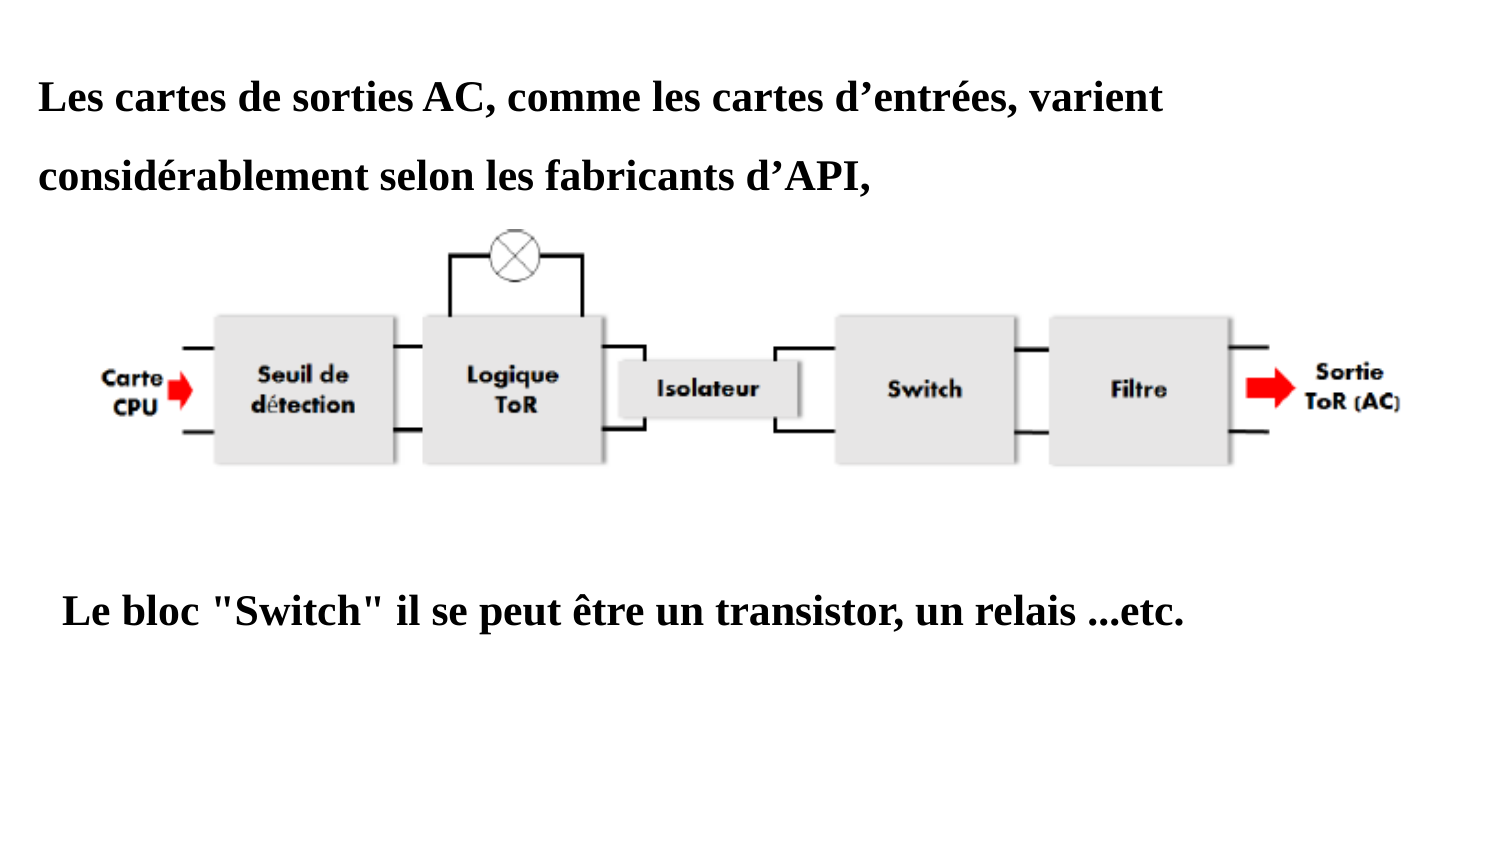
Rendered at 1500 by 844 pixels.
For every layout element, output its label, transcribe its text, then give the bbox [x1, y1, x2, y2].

text_box Le bloc "Switch" il se peut être un transistor, un relais ...etc. [50, 576, 1398, 641]
picture [50, 229, 1437, 509]
text_box Les cartes de sorties AC, comme les cartes d’entrées, varient considérablement selon les fabricants d’API, [26, 35, 1362, 205]
